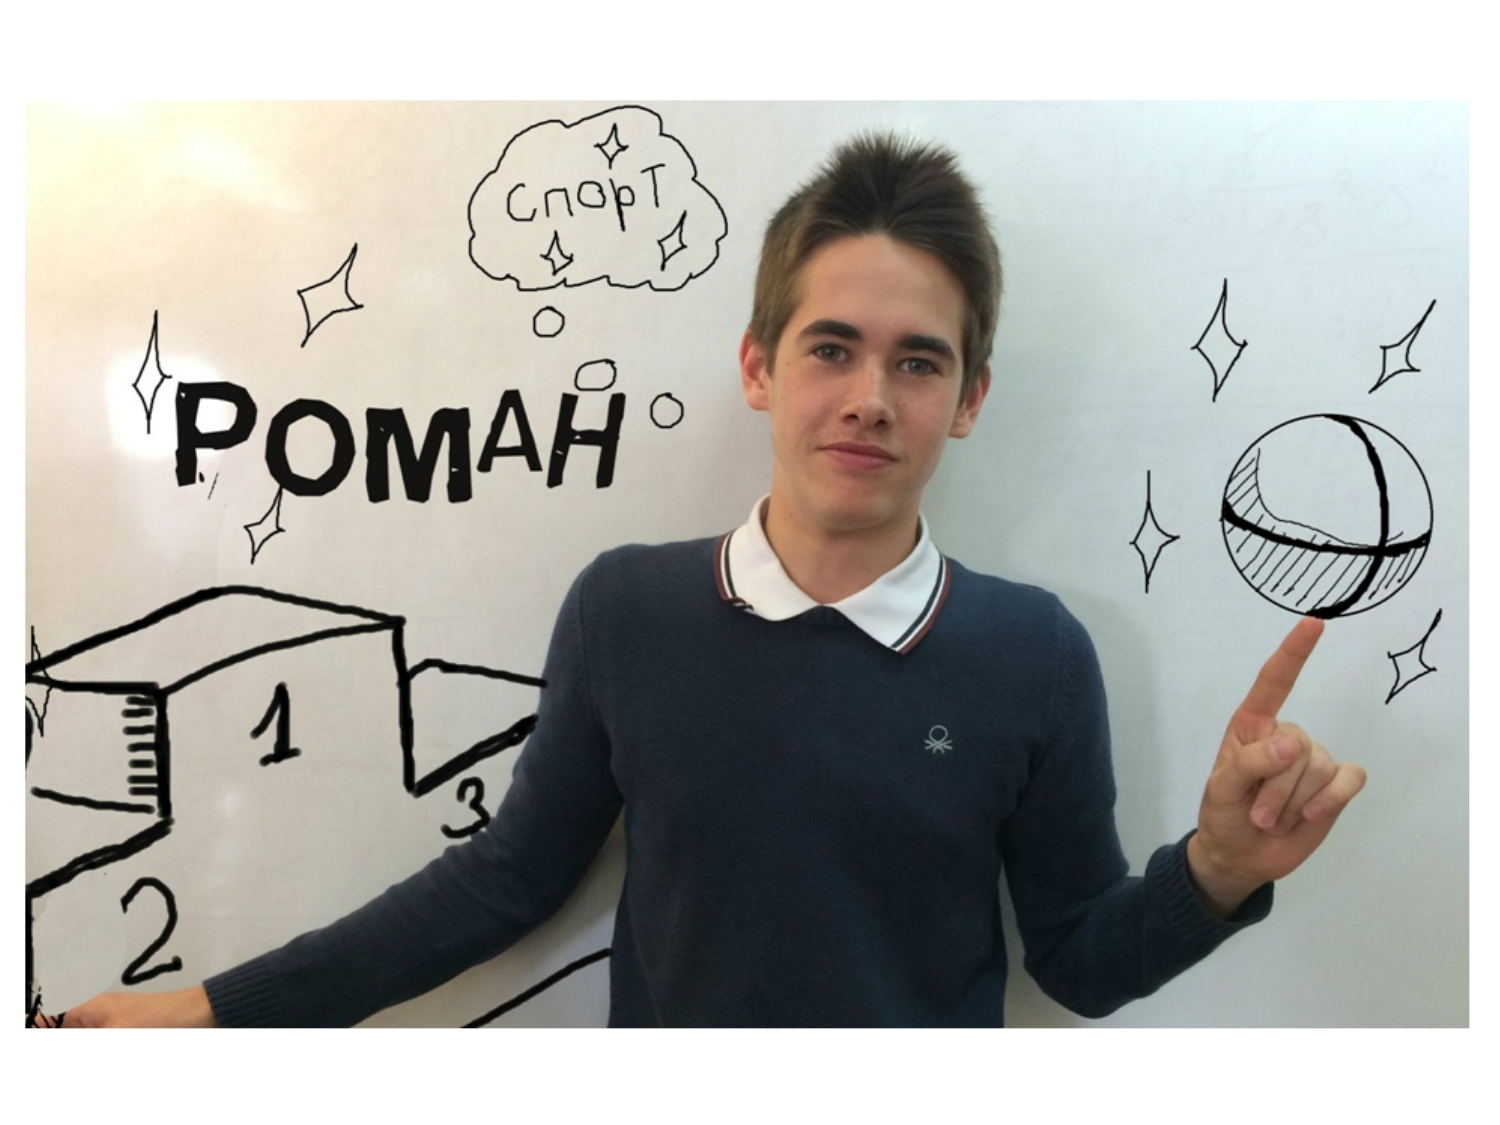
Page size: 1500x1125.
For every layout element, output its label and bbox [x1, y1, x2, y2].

list [24, 99, 1471, 1031]
